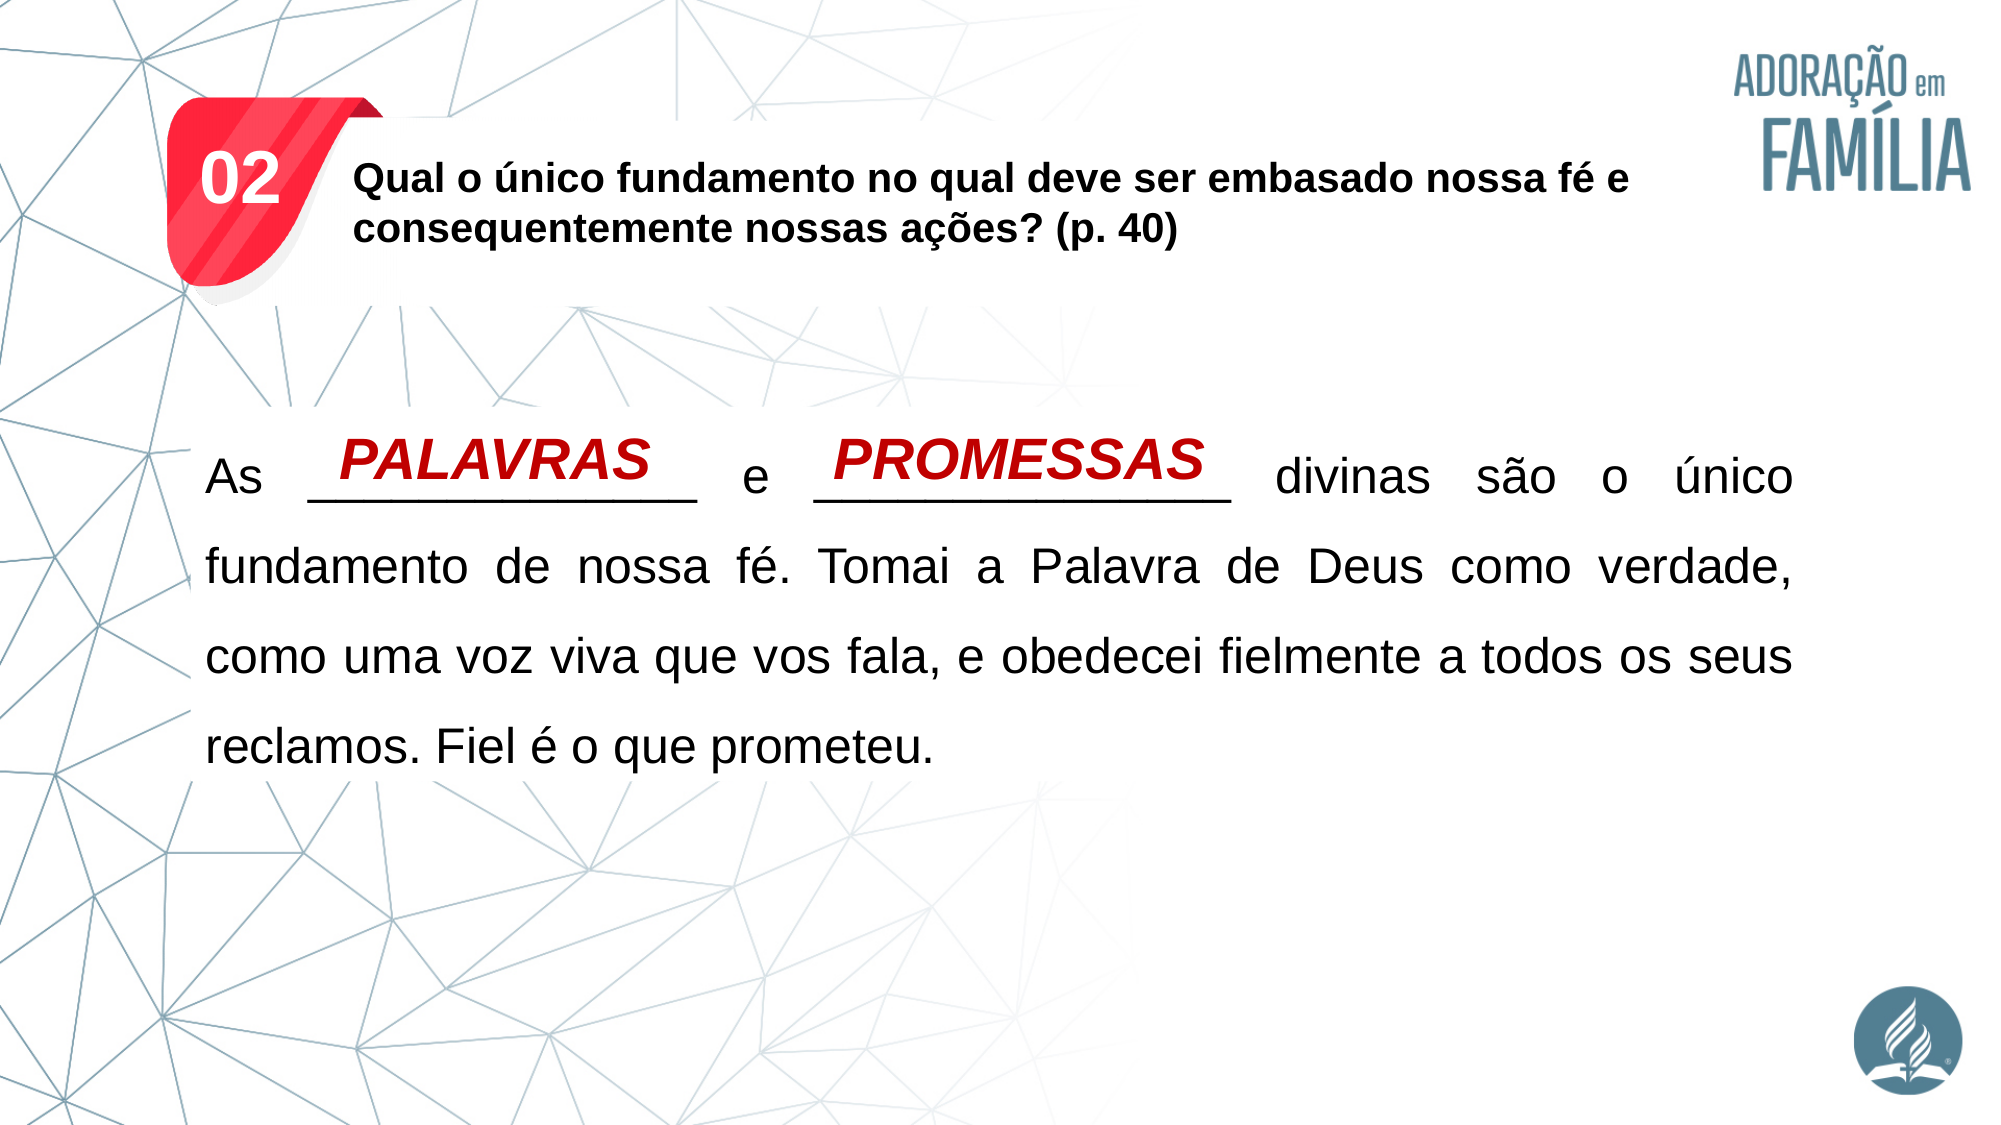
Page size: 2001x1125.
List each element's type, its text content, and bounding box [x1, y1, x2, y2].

picture [0, 0, 2001, 1125]
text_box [166, 97, 1253, 306]
text_box Qual o único fundamento no qual deve ser embasado nossa fé e consequentemente nossas ações? (p. 40) [1253, 143, 1756, 259]
text_box As ______________ e _______________ divinas são o único fundamento de nossa fé. Tomai a Palavra de Deus como verdade, como uma voz viva que vos fala, e obedecei fielmente a todos os seus reclamos. Fiel é o que prometeu. [190, 406, 1810, 782]
text_box PALAVRAS [325, 413, 685, 499]
text_box PROMESSAS [818, 413, 1229, 499]
